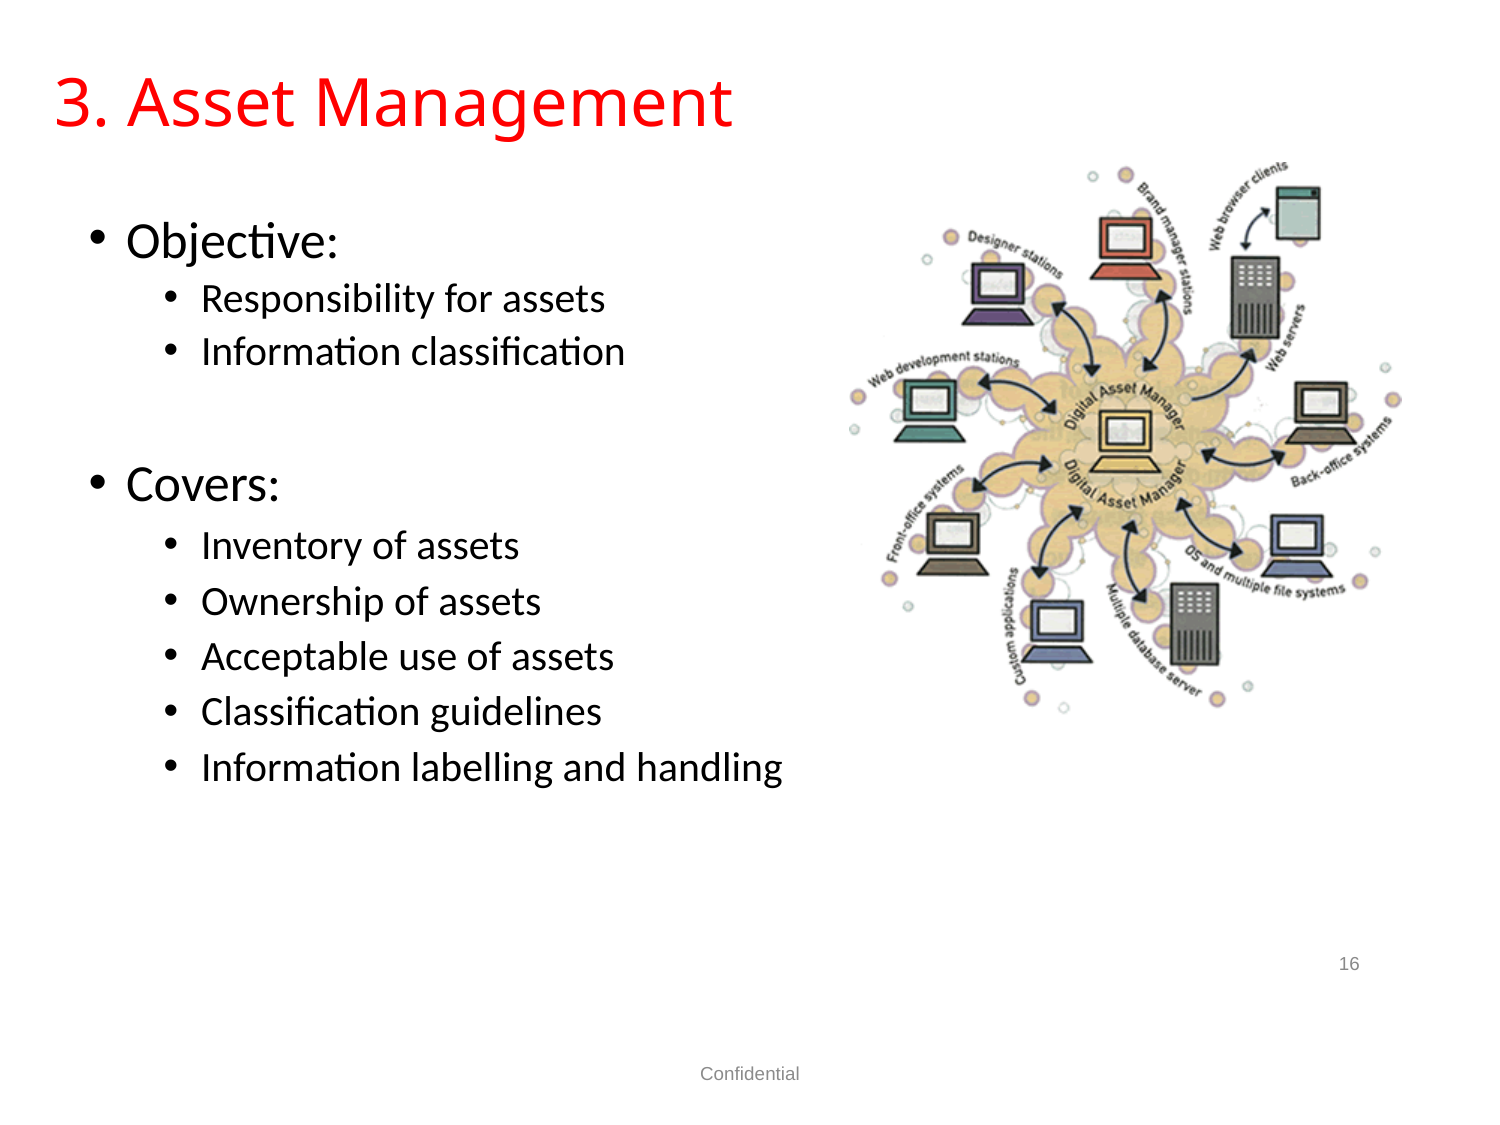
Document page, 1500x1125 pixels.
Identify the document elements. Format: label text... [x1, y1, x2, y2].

list Objective: Responsibility for assets Information classification Covers: Inventory of assets Ownership of assets Acceptable use of assets Classification guidelines Information labelling and handling [73, 211, 1341, 802]
footer Confidential [496, 1042, 1004, 1103]
slide_number 16 [1037, 933, 1375, 993]
picture [849, 162, 1402, 719]
text_box 3. Asset Management [39, 0, 1135, 200]
